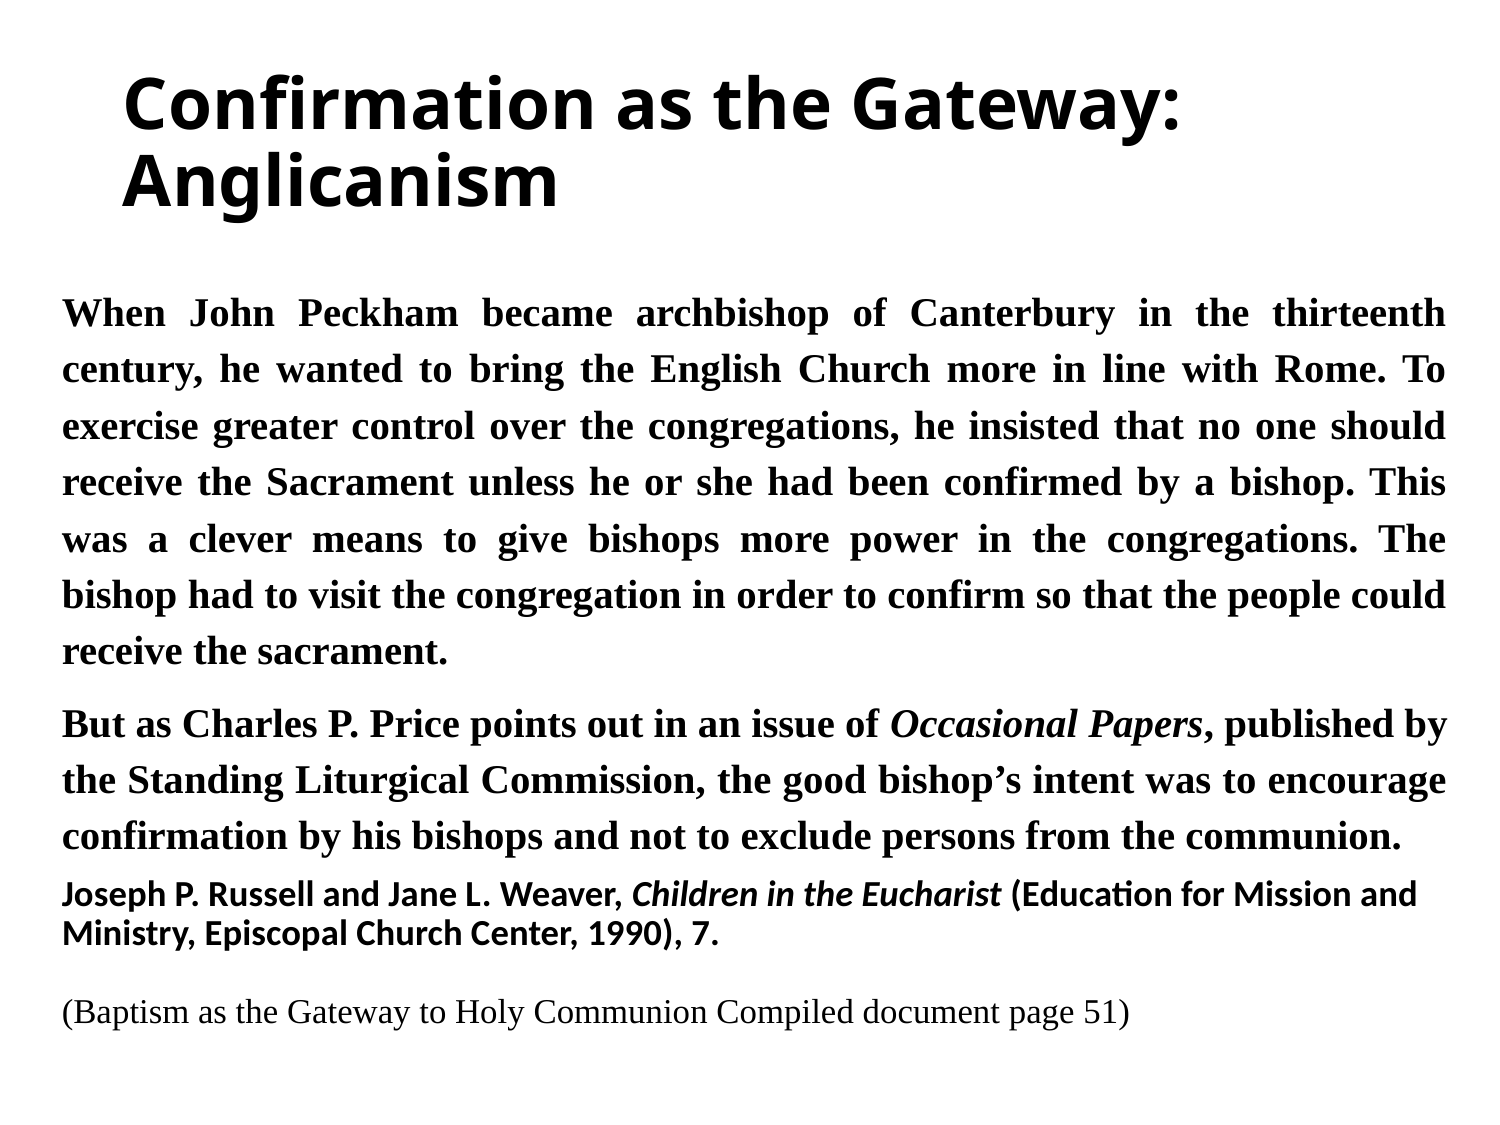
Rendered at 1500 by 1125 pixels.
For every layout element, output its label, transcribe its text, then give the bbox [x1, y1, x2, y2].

list When John Peckham became archbishop of Canterbury in the thirteenth century, he wanted to bring the English Church more in line with Rome. To exercise greater control over the congregations, he insisted that no one should receive the Sacrament unless he or she had been confirmed by a bishop. This was a clever means to give bishops more power in the congregations. The bishop had to visit the congregation in order to confirm so that the people could receive the sacrament. But as Charles P. Price points out in an issue of Occasional Papers, published by the Standing Liturgical Commission, the good bishop’s intent was to encourage confirmation by his bishops and not to exclude persons from the communion. Joseph P. Russell and Jane L. Weaver, Children in the Eucharist (Education for Mission and Ministry, Episcopal Church Center, 1990), 7. (Baptism as the Gateway to Holy Communion Compiled document page 51) [46, 270, 1463, 1066]
title Confirmation as the Gateway: Anglicanism [107, 59, 1402, 230]
